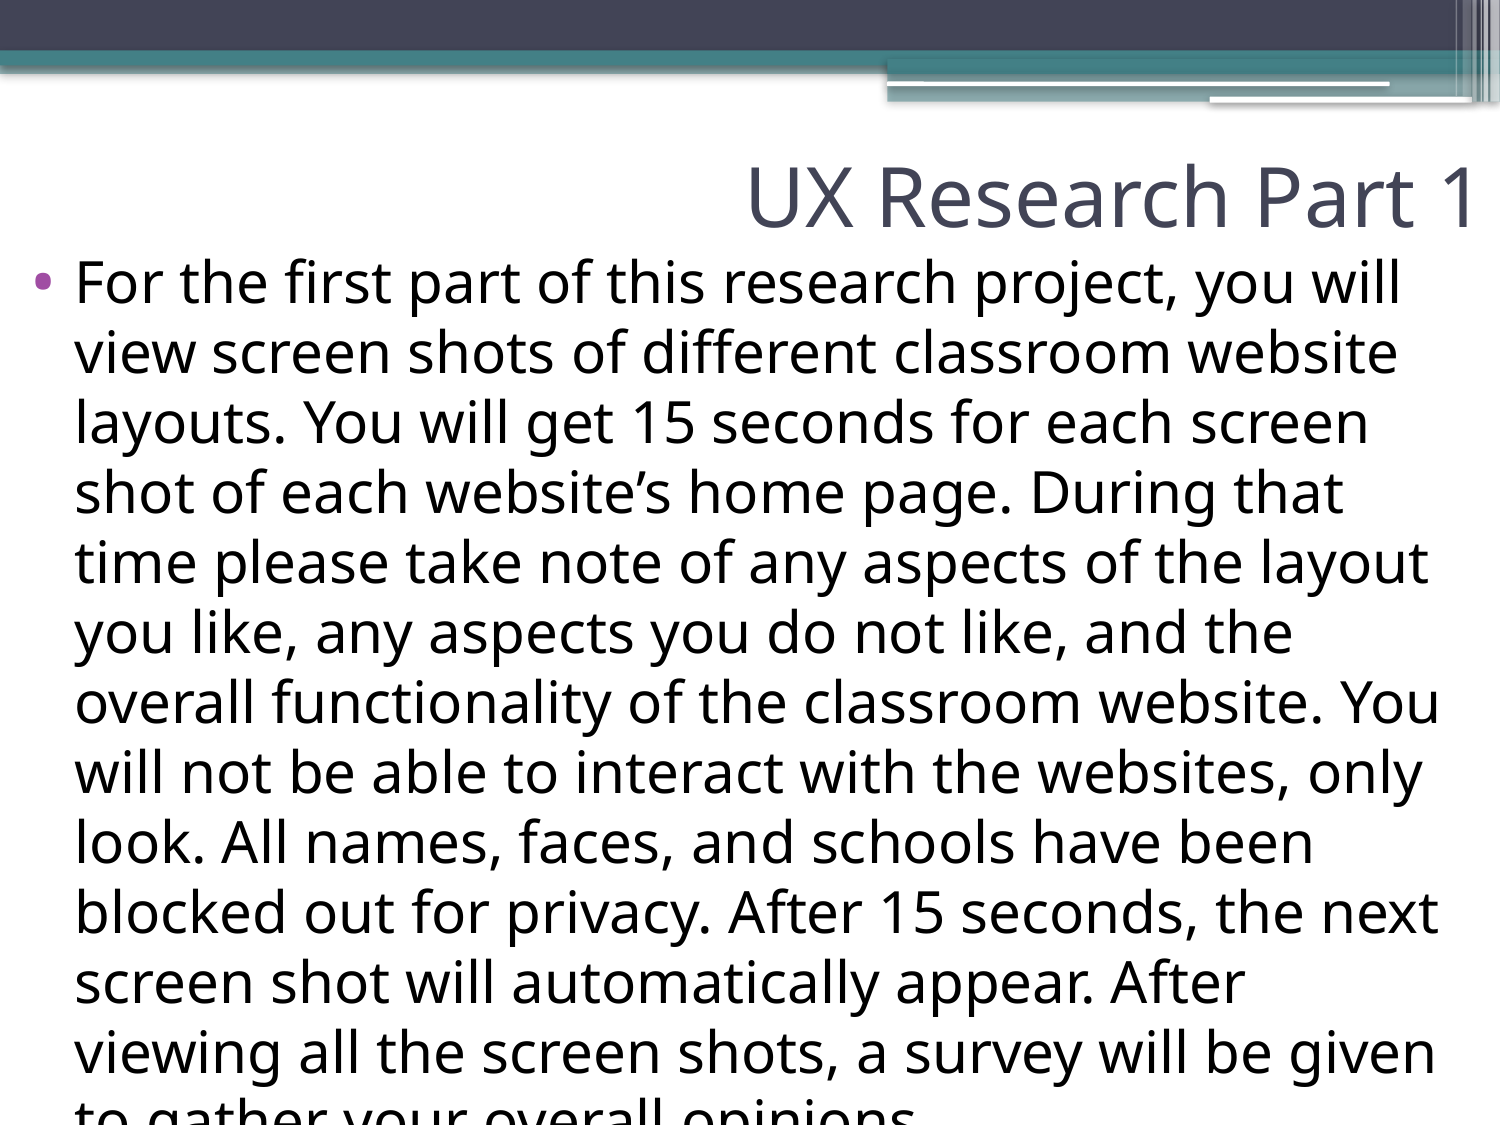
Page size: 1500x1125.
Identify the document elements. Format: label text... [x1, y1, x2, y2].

list For the first part of this research project, you will view screen shots of different classroom website layouts. You will get 15 seconds for each screen shot of each website’s home page. During that time please take note of any aspects of the layout you like, any aspects you do not like, and the overall functionality of the classroom website. You will not be able to interact with the websites, only look. All names, faces, and schools have been blocked out for privacy. After 15 seconds, the next screen shot will automatically appear. After viewing all the screen shots, a survey will be given to gather your overall opinions. [0, 237, 1463, 1060]
title UX Research Part 1 [112, 99, 1500, 288]
